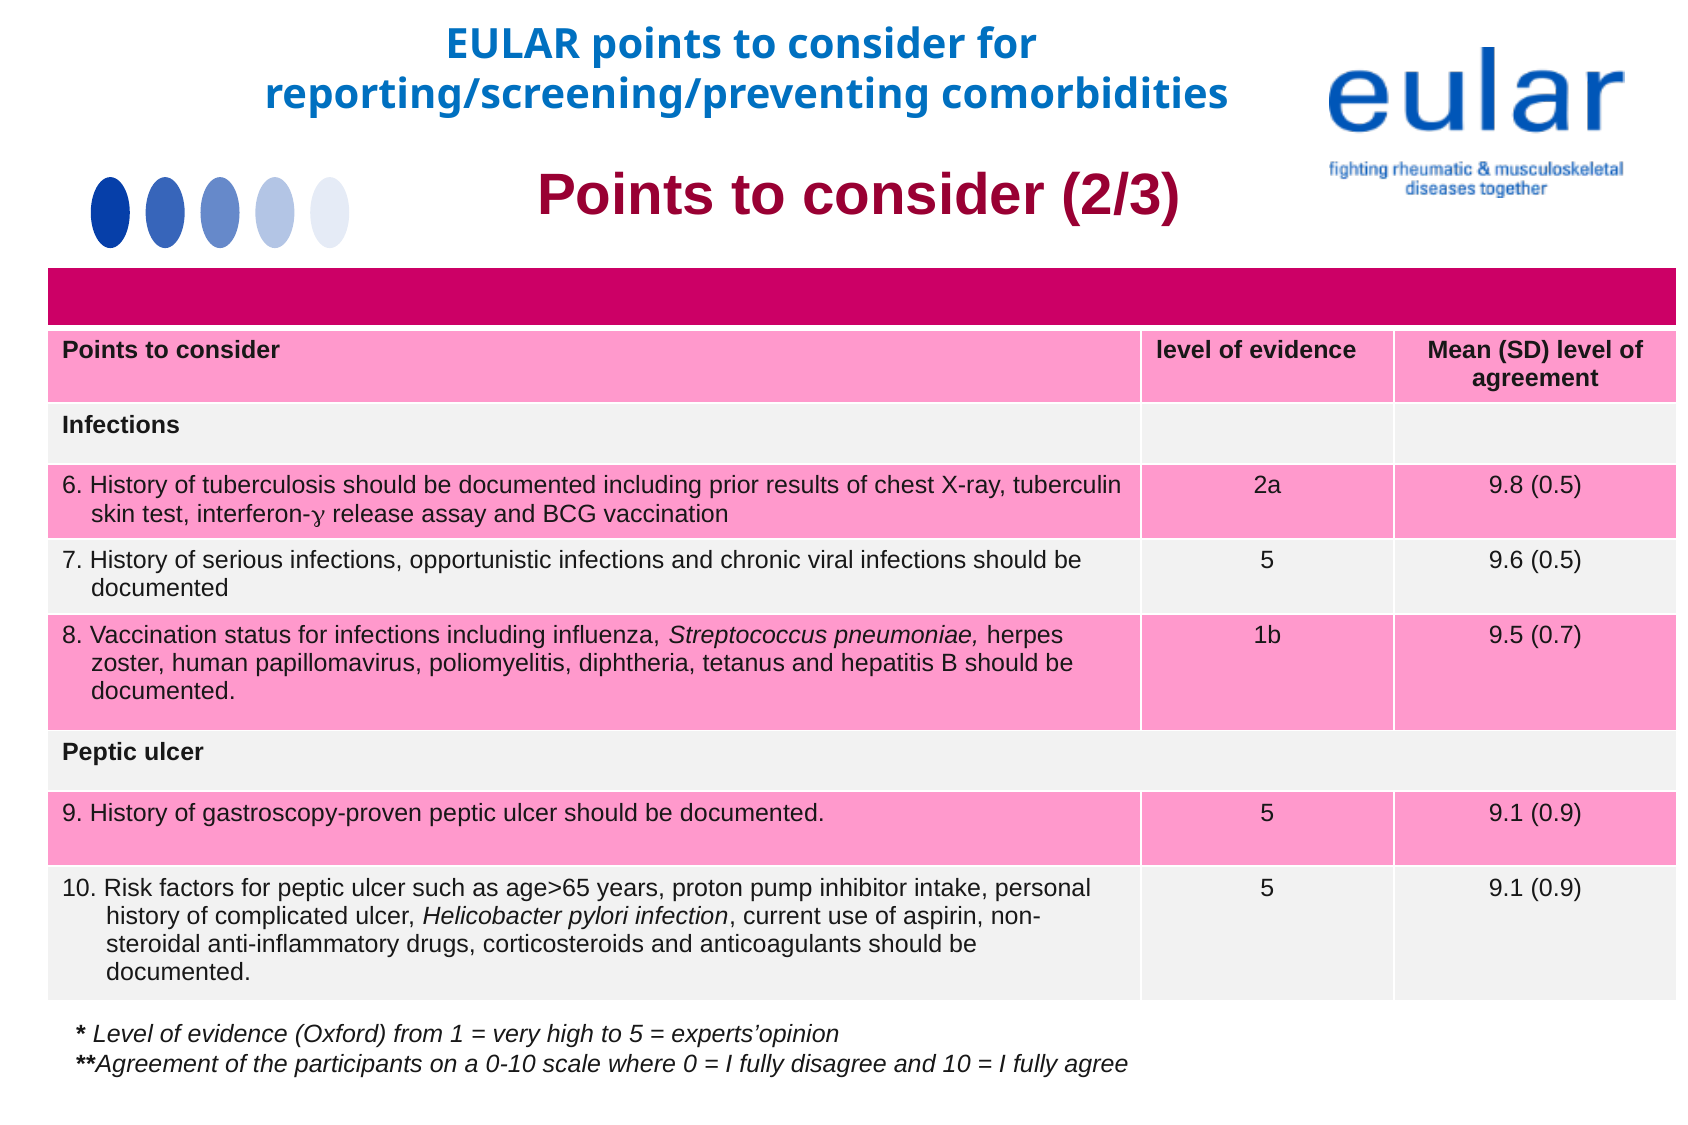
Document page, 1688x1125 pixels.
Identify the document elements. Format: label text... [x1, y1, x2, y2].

table_cell [1395, 404, 1676, 463]
table_cell 9. History of gastroscopy-proven peptic ulcer should be documented. [48, 792, 1140, 865]
table_cell 5 [1142, 540, 1393, 613]
text_box * Level of evidence (Oxford) from 1 = very high to 5 = experts’opinion **Agreement of the participants on a 0-10 scale where 0 = I fully disagree and 10 = I fully agree [61, 1009, 1456, 1085]
table_cell 9.5 (0.7) [1395, 615, 1676, 730]
table_cell 5 [1142, 792, 1393, 865]
table_cell 9.8 (0.5) [1395, 465, 1676, 538]
table_cell 9.1 (0.9) [1395, 867, 1676, 1000]
text_box EULAR points to consider for reporting/screening/preventing comorbidities [8, 9, 1486, 124]
table_cell Mean (SD) level of agreement [1395, 331, 1676, 402]
table_cell Points to consider [48, 331, 1140, 402]
table_cell 9.1 (0.9) [1395, 792, 1676, 865]
table_cell Infections [48, 404, 1140, 463]
table_header [48, 268, 1676, 325]
table_cell Peptic ulcer [48, 731, 1676, 790]
picture [1329, 47, 1625, 198]
table_cell 6. History of tuberculosis should be documented including prior results of chest X-ray, tuberculin skin test, interferon- release assay and BCG vaccination [48, 465, 1140, 538]
table_cell 2a [1142, 465, 1393, 538]
table_cell 10. Risk factors for peptic ulcer such as age>65 years, proton pump inhibitor intake, personal history of complicated ulcer, Helicobacter pylori infection, current use of aspirin, non-steroidal anti-inflammatory drugs, corticosteroids and anticoagulants should be documented. [48, 867, 1140, 1000]
table_cell 8. Vaccination status for infections including influenza, Streptococcus pneumoniae, herpes zoster, human papillomavirus, poliomyelitis, diphtheria, tetanus and hepatitis B should be documented. [48, 615, 1140, 730]
table_cell 9.6 (0.5) [1395, 540, 1676, 613]
table_cell [1142, 404, 1393, 463]
table_cell level of evidence [1142, 331, 1393, 402]
table_cell 7. History of serious infections, opportunistic infections and chronic viral infections should be documented [48, 540, 1140, 613]
table_cell 1b [1142, 615, 1393, 730]
table_cell 5 [1142, 867, 1393, 1000]
text_box Points to consider (2/3) [522, 149, 1203, 234]
